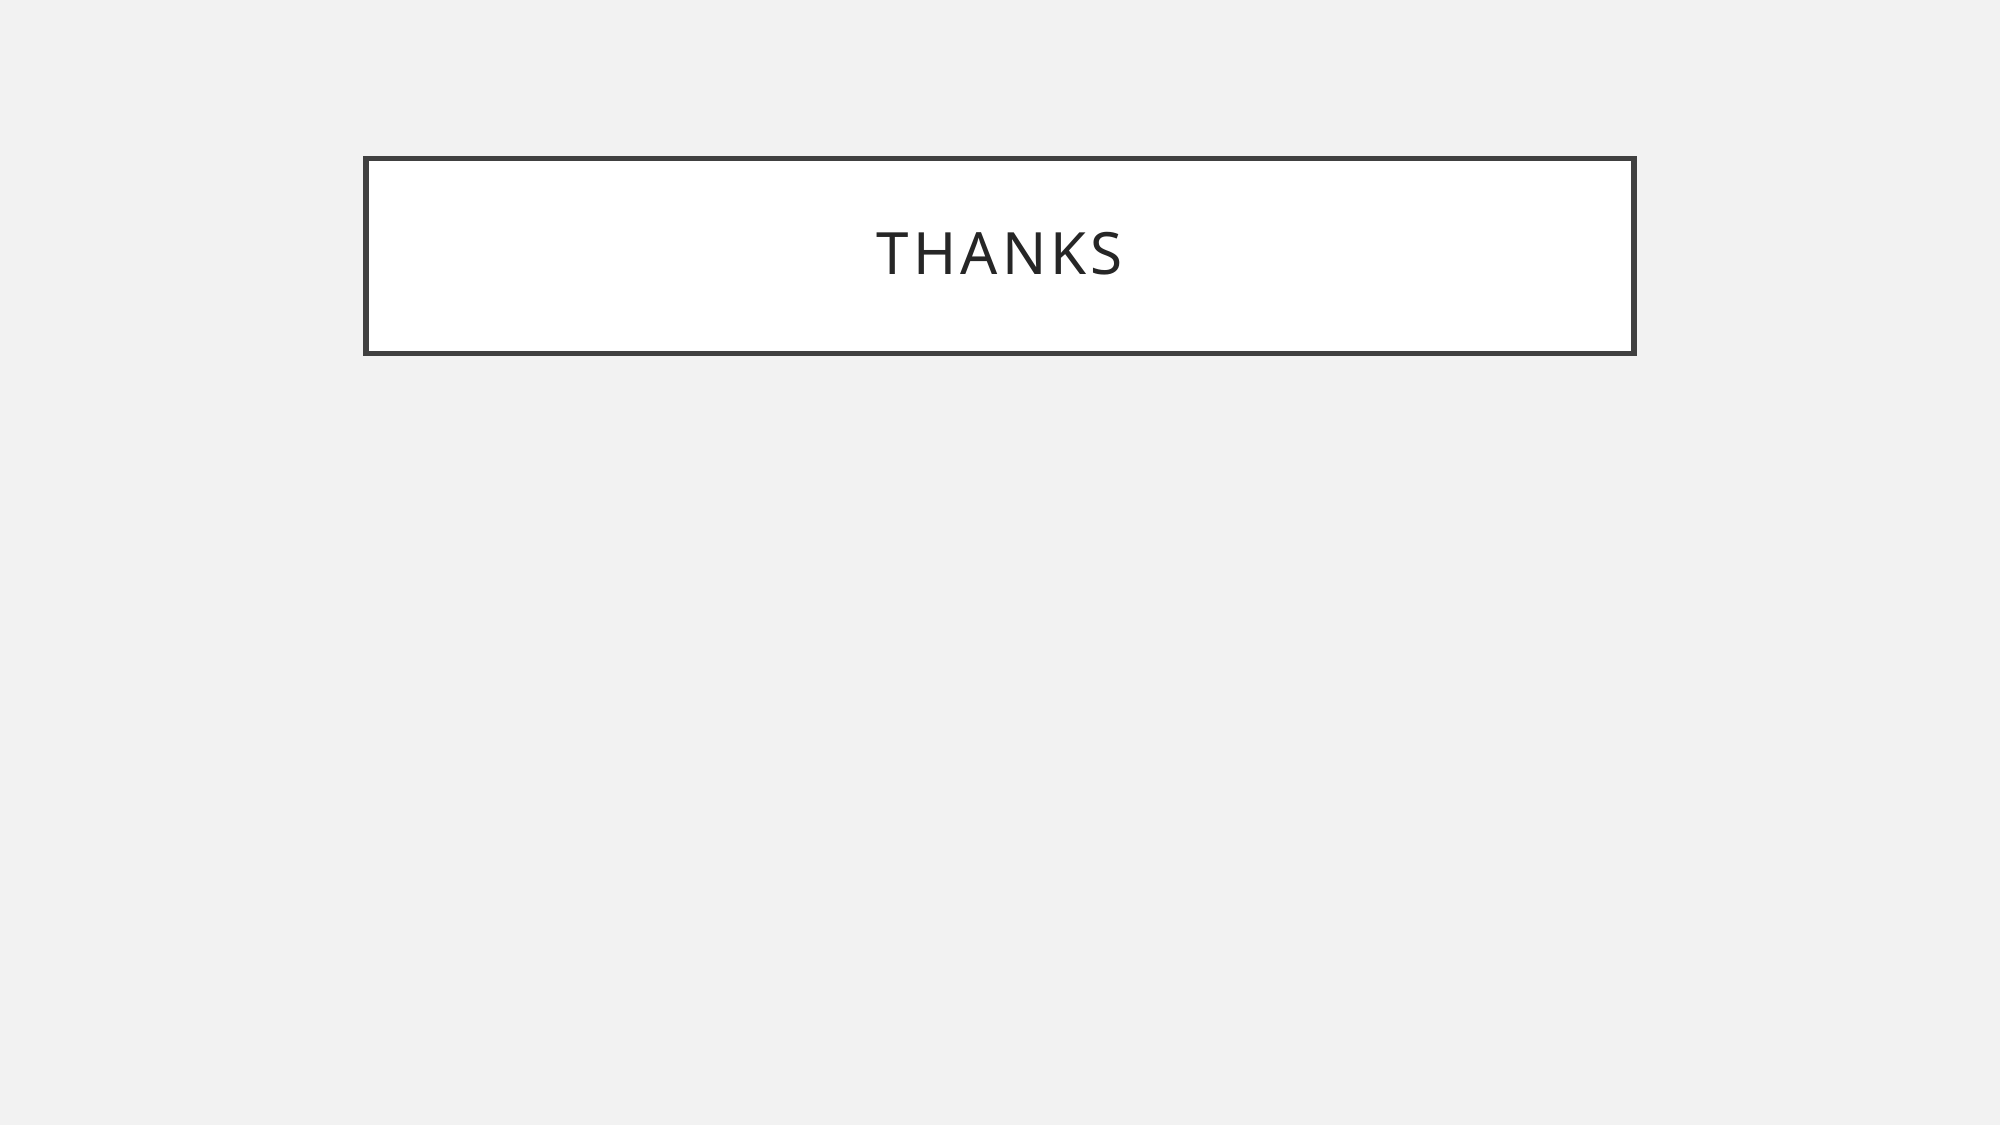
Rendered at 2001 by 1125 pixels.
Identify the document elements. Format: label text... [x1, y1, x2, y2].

title Thanks [363, 156, 1637, 356]
